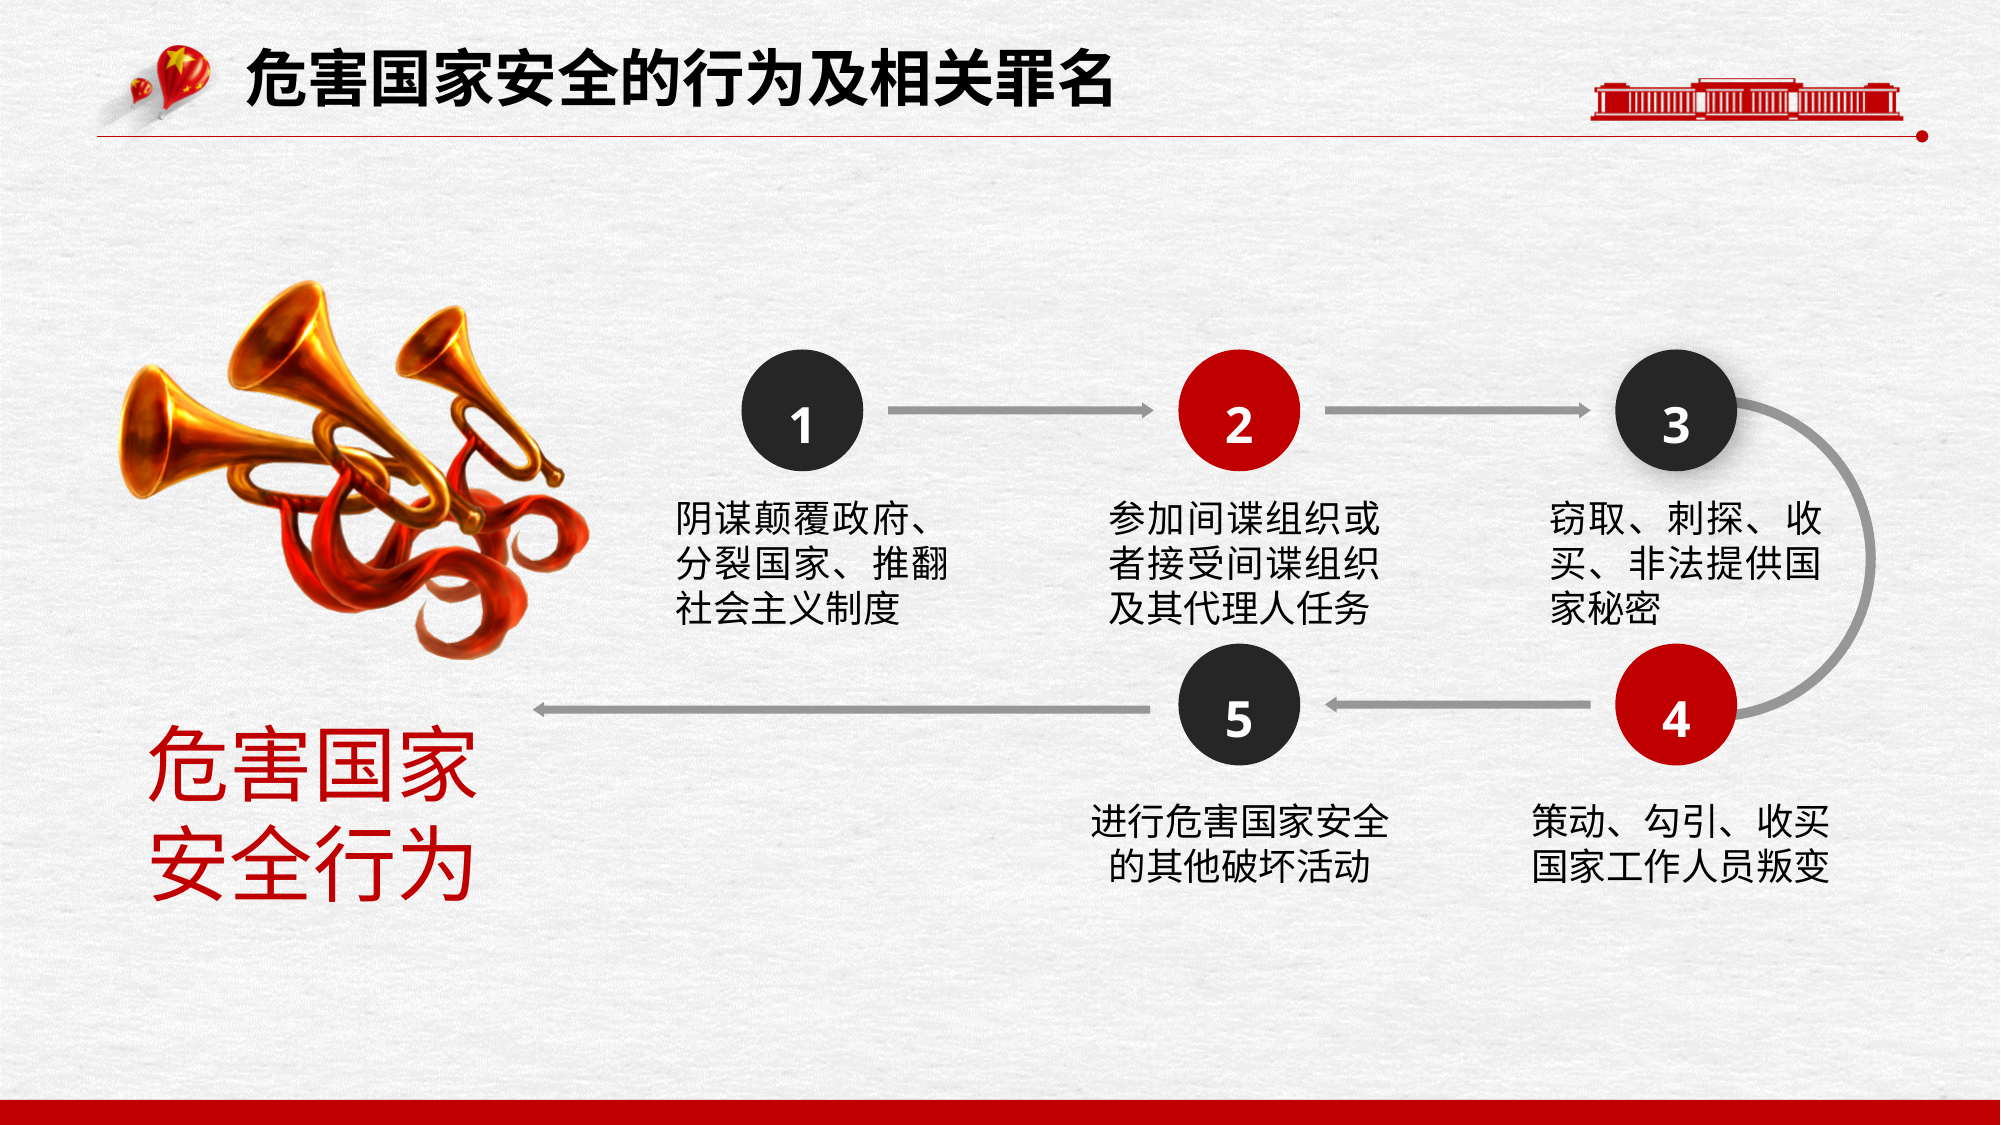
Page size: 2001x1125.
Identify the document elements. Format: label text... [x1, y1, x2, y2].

text_box [1177, 642, 1302, 767]
text_box [537, 705, 1151, 718]
text_box 策动、勾引、收买国家工作人员叛变 [1514, 790, 1848, 896]
text_box 参加间谍组织或者接受间谍组织及其代理人任务 [1093, 487, 1397, 638]
text_box 4 [1643, 668, 1709, 756]
text_box 1 [769, 374, 835, 462]
text_box [888, 402, 1154, 419]
text_box 窃取、刺探、收买、非法提供国家秘密 [1534, 487, 1838, 638]
text_box 危害国家安全行为 [131, 713, 521, 920]
text_box 阴谋颠覆政府、分裂国家、推翻社会主义制度 [668, 487, 964, 638]
text_box 进行危害国家安全的其他破坏活动 [1074, 790, 1407, 896]
text_box 5 [1206, 668, 1272, 756]
text_box [1324, 696, 1591, 713]
text_box [740, 348, 865, 473]
text_box 2 [1206, 374, 1272, 462]
text_box [1177, 348, 1302, 473]
text_box [1614, 642, 1739, 767]
picture [0, 0, 2001, 1125]
text_box 3 [1643, 374, 1709, 462]
text_box [1614, 348, 1739, 473]
text_box [1325, 402, 1591, 419]
text_box 危害国家安全的行为及相关罪名 [230, 31, 1231, 121]
text_box [1737, 402, 1876, 720]
